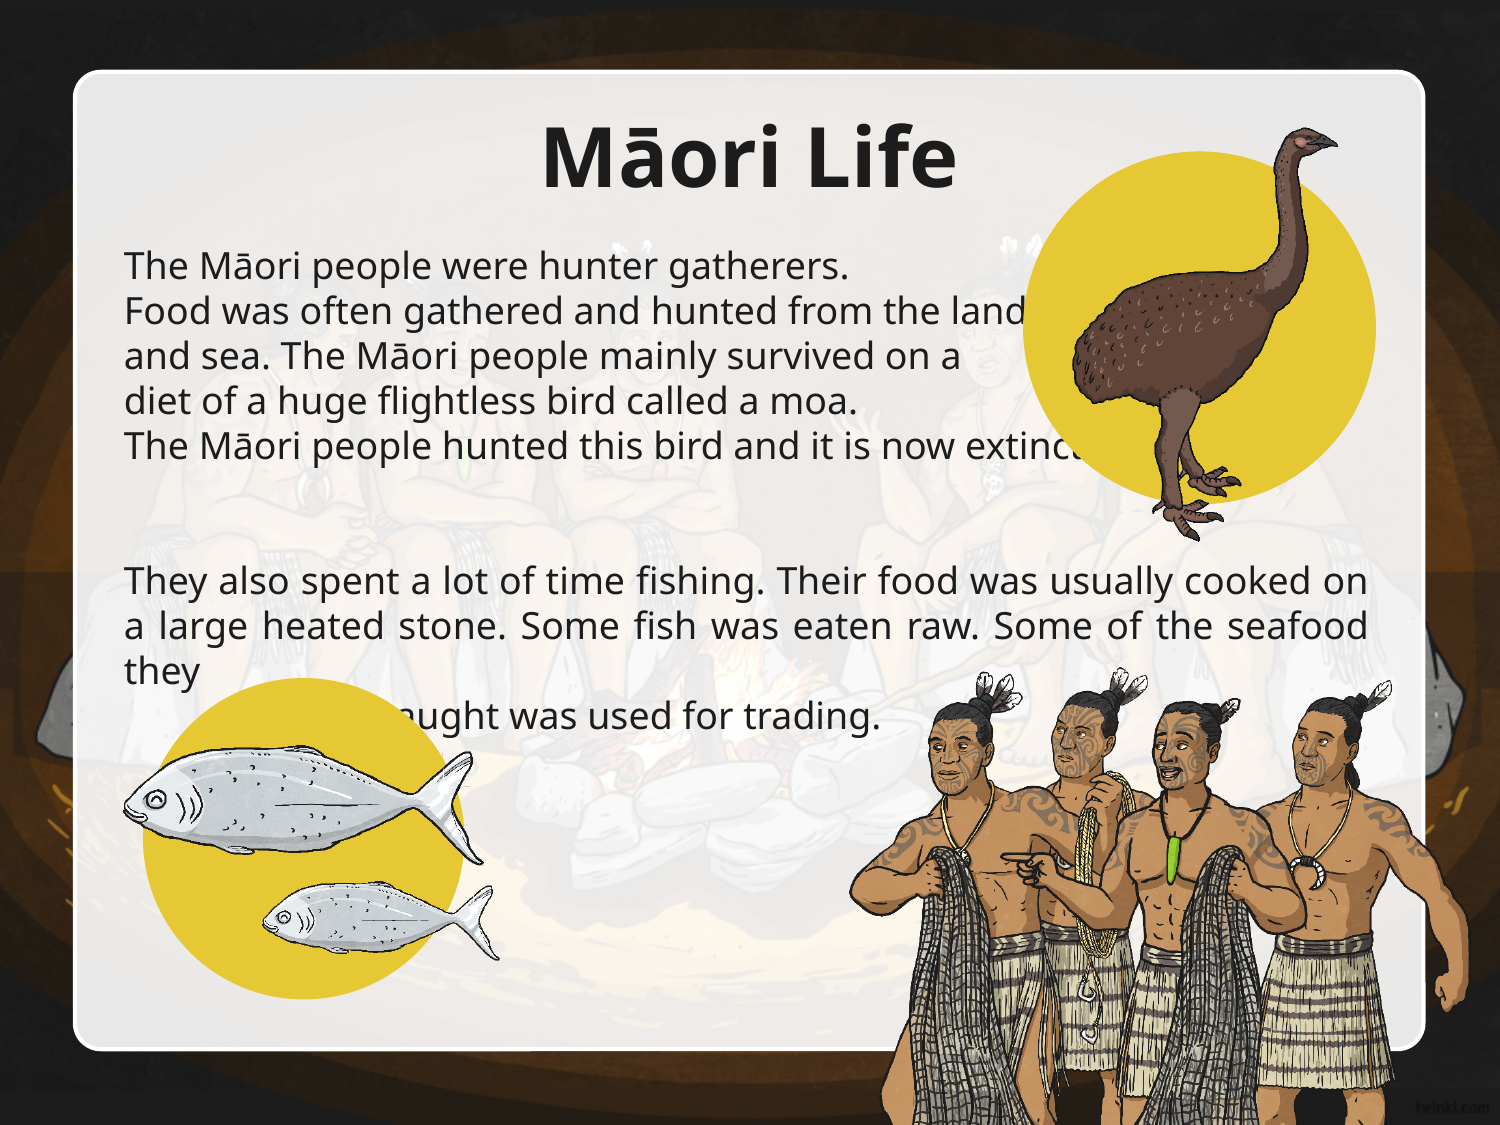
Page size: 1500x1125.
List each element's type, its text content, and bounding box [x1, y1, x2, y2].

title Māori Life [73, 76, 1426, 244]
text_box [1023, 112, 1376, 543]
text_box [123, 677, 500, 1000]
text_box The Māori people were hunter gatherers. Food was often gathered and hunted from the land and sea. The Māori people mainly survived on a diet of a huge flightless bird called a moa. The Māori people hunted this bird and it is now extinct. They also spent a lot of time fishing. Their food was usually cooked on a large heated stone. Some fish was eaten raw. Some of the seafood they caught was used for trading. [123, 241, 1371, 737]
picture [0, 0, 1500, 1125]
